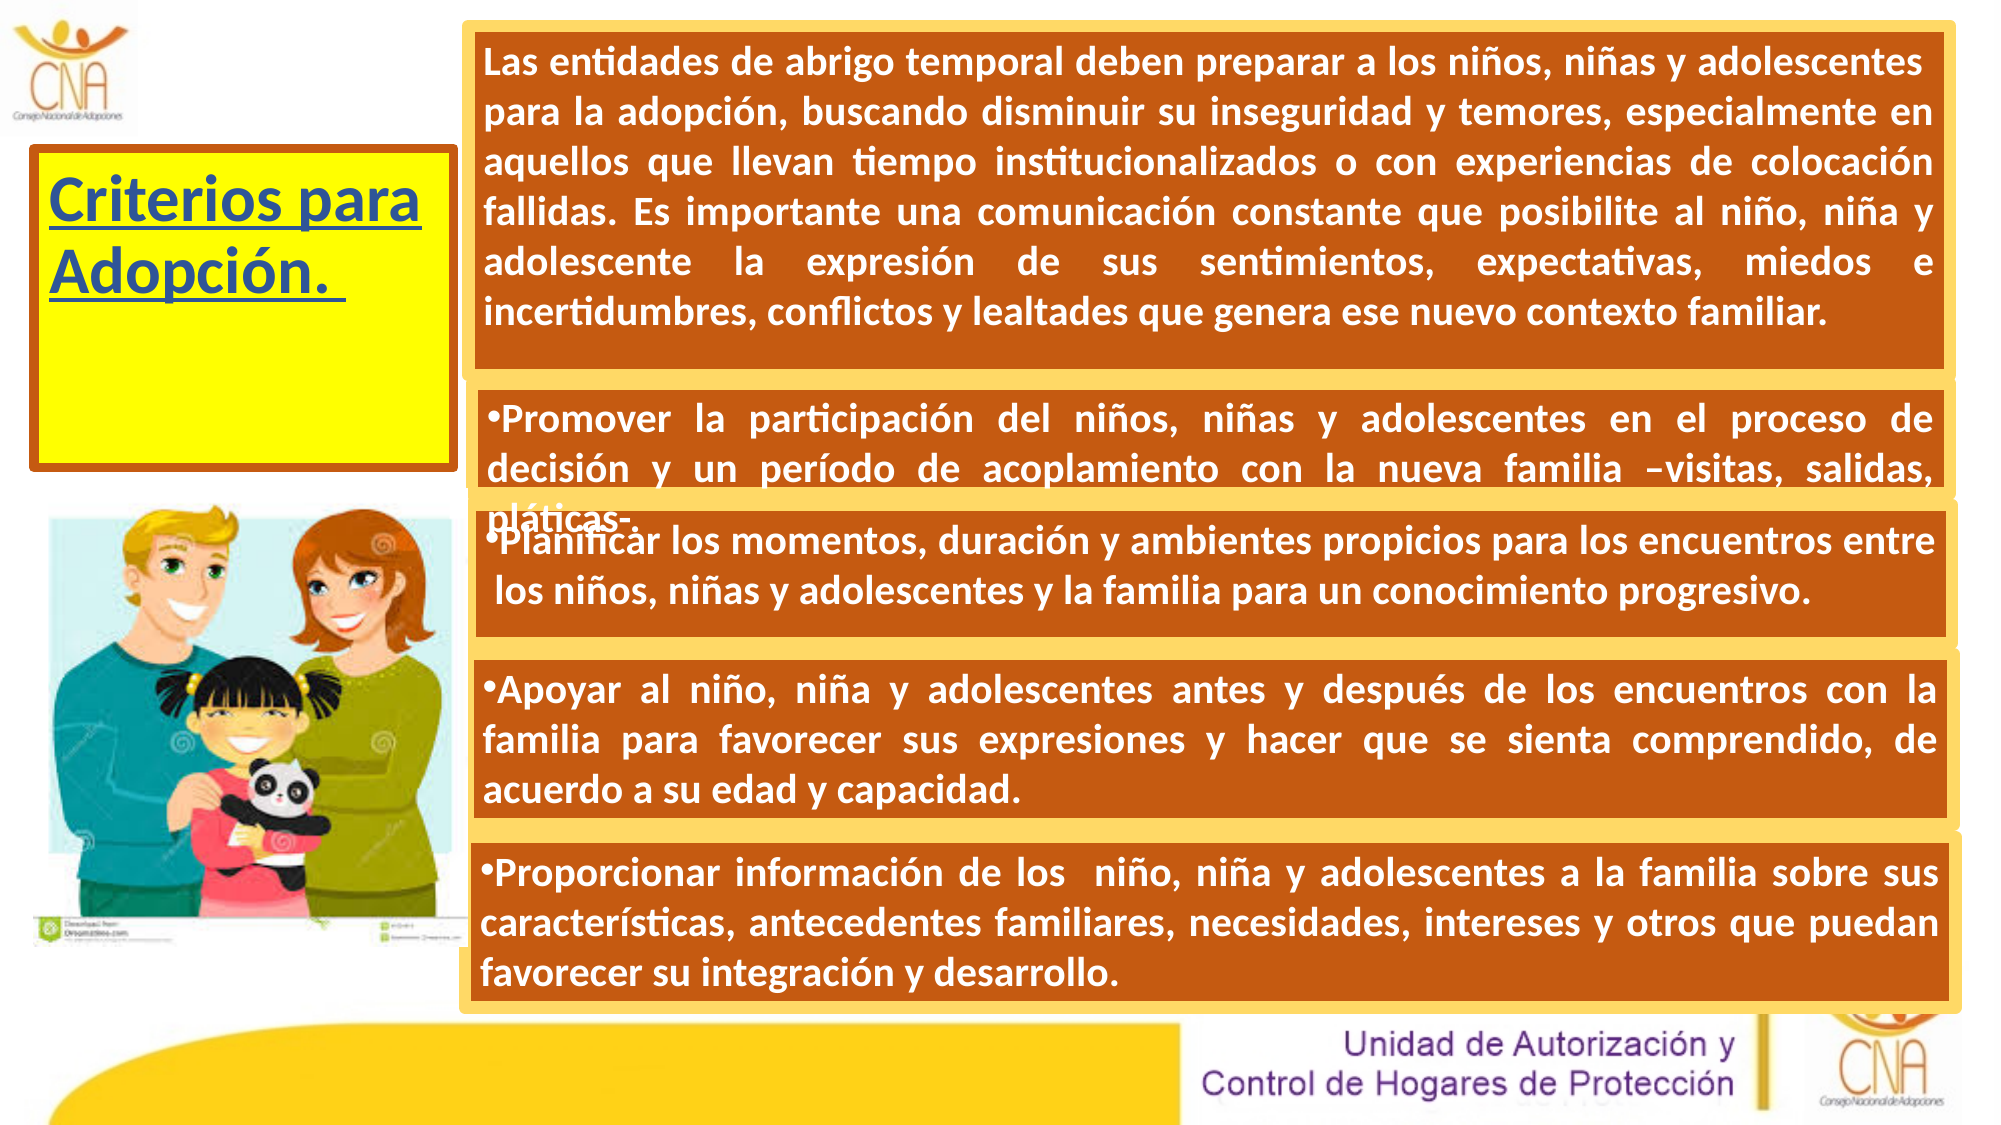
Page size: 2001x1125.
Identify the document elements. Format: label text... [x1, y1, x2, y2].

text_box Promover la participación del niños, niñas y adolescentes en el proceso de decisión y un período de acoplamiento con la nueva familia –visitas, salidas, pláticas-. [471, 383, 1950, 494]
text_box Las entidades de abrigo temporal deben preparar a los niños, niñas y adolescentes para la adopción, buscando disminuir su inseguridad y temores, especialmente en aquellos que llevan tiempo institucionalizados o con experiencias de colocación fallidas. Es importante una comunicación constante que posibilite al niño, niña y adolescente la expresión de sus sentimientos, expectativas, miedos e incertidumbres, conflictos y lealtades que genera ese nuevo contexto familiar. [468, 26, 1950, 375]
text_box Apoyar al niño, niña y adolescentes antes y después de los encuentros con la familia para favorecer sus expresiones y hacer que se sienta comprendido, de acuerdo a su edad y capacidad. [468, 653, 1954, 825]
text_box Planificar los momentos, duración y ambientes propicios para los encuentros entre los niños, niñas y adolescentes y la familia para un conocimiento progresivo. [469, 504, 1952, 644]
text_box Proporcionar información de los niño, niña y adolescentes a la familia sobre sus características, antecedentes familiares, necesidades, intereses y otros que puedan favorecer su integración y desarrollo. [465, 837, 1956, 1008]
title Criterios para Adopción. [34, 148, 454, 468]
picture [0, 0, 2001, 1125]
